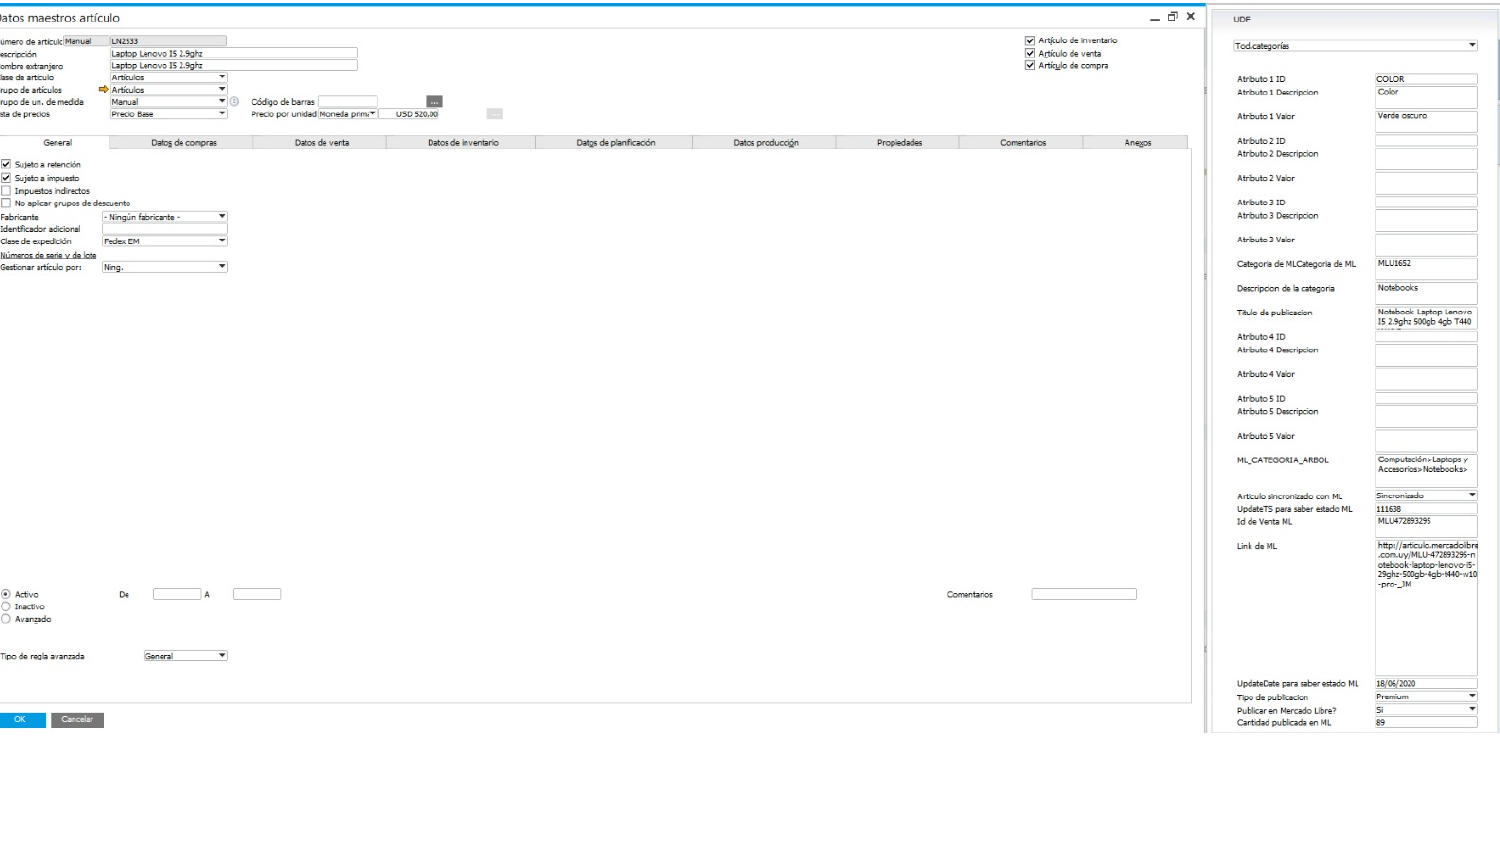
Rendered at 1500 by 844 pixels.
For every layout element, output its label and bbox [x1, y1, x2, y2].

picture [0, 3, 1500, 734]
picture [15, 717, 25, 721]
